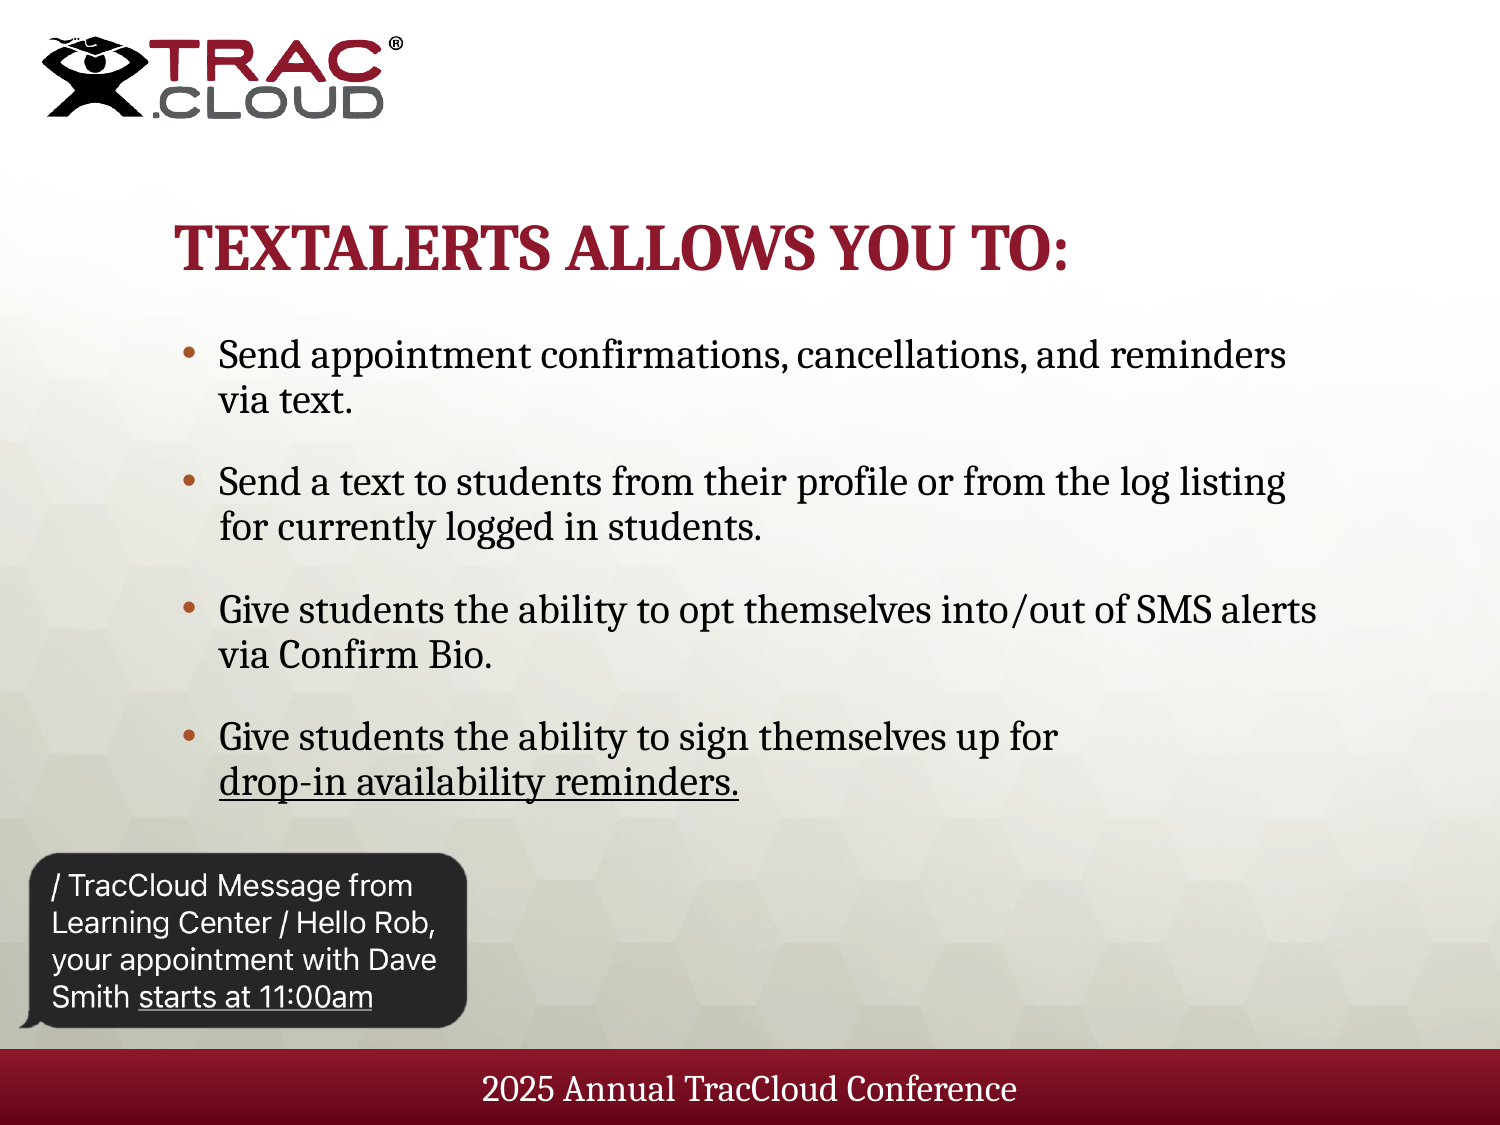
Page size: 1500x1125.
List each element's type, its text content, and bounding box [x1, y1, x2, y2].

list Send appointment confirmations, cancellations, and reminders via text. Send a text to students from their profile or from the log listing for currently logged in students. Give students the ability to opt themselves into/out of SMS alerts via Confirm Bio. Give students the ability to sign themselves up for drop-in availability reminders. [159, 324, 1341, 1032]
picture [0, 28, 1500, 1052]
title Textalerts allows you to: [159, 139, 1341, 293]
